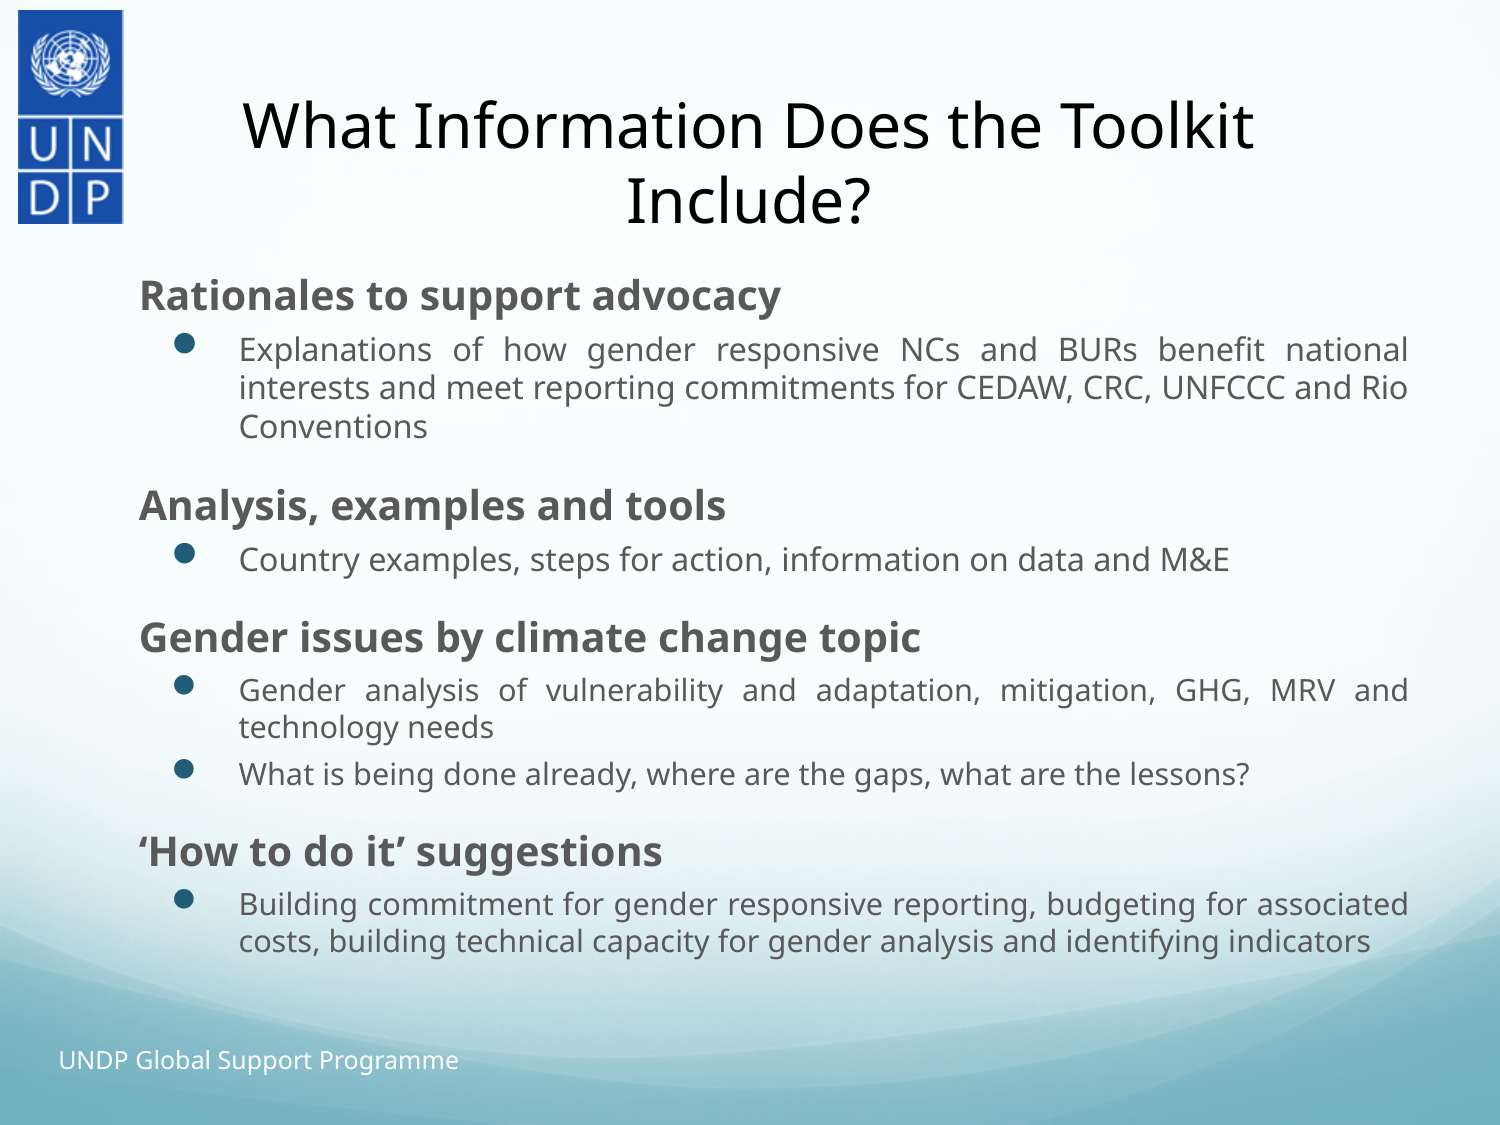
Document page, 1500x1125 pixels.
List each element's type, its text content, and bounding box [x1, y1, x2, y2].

text_box What Information Does the Toolkit Include? [202, 79, 1297, 244]
footer UNDP Global Support Programme [43, 1029, 838, 1090]
list Rationales to support advocacy Explanations of how gender responsive NCs and BURs benefit national interests and meet reporting commitments for CEDAW, CRC, UNFCCC and Rio Conventions Analysis, examples and tools Country examples, steps for action, information on data and M&E Gender issues by climate change topic Gender analysis of vulnerability and adaptation, mitigation, GHG, MRV and technology needs What is being done already, where are the gaps, what are the lessons? ‘How to do it’ suggestions Building commitment for gender responsive reporting, budgeting for associated costs, building technical capacity for gender analysis and identifying indicators [123, 261, 1425, 1005]
picture [17, 9, 125, 224]
title [143, 30, 1425, 233]
